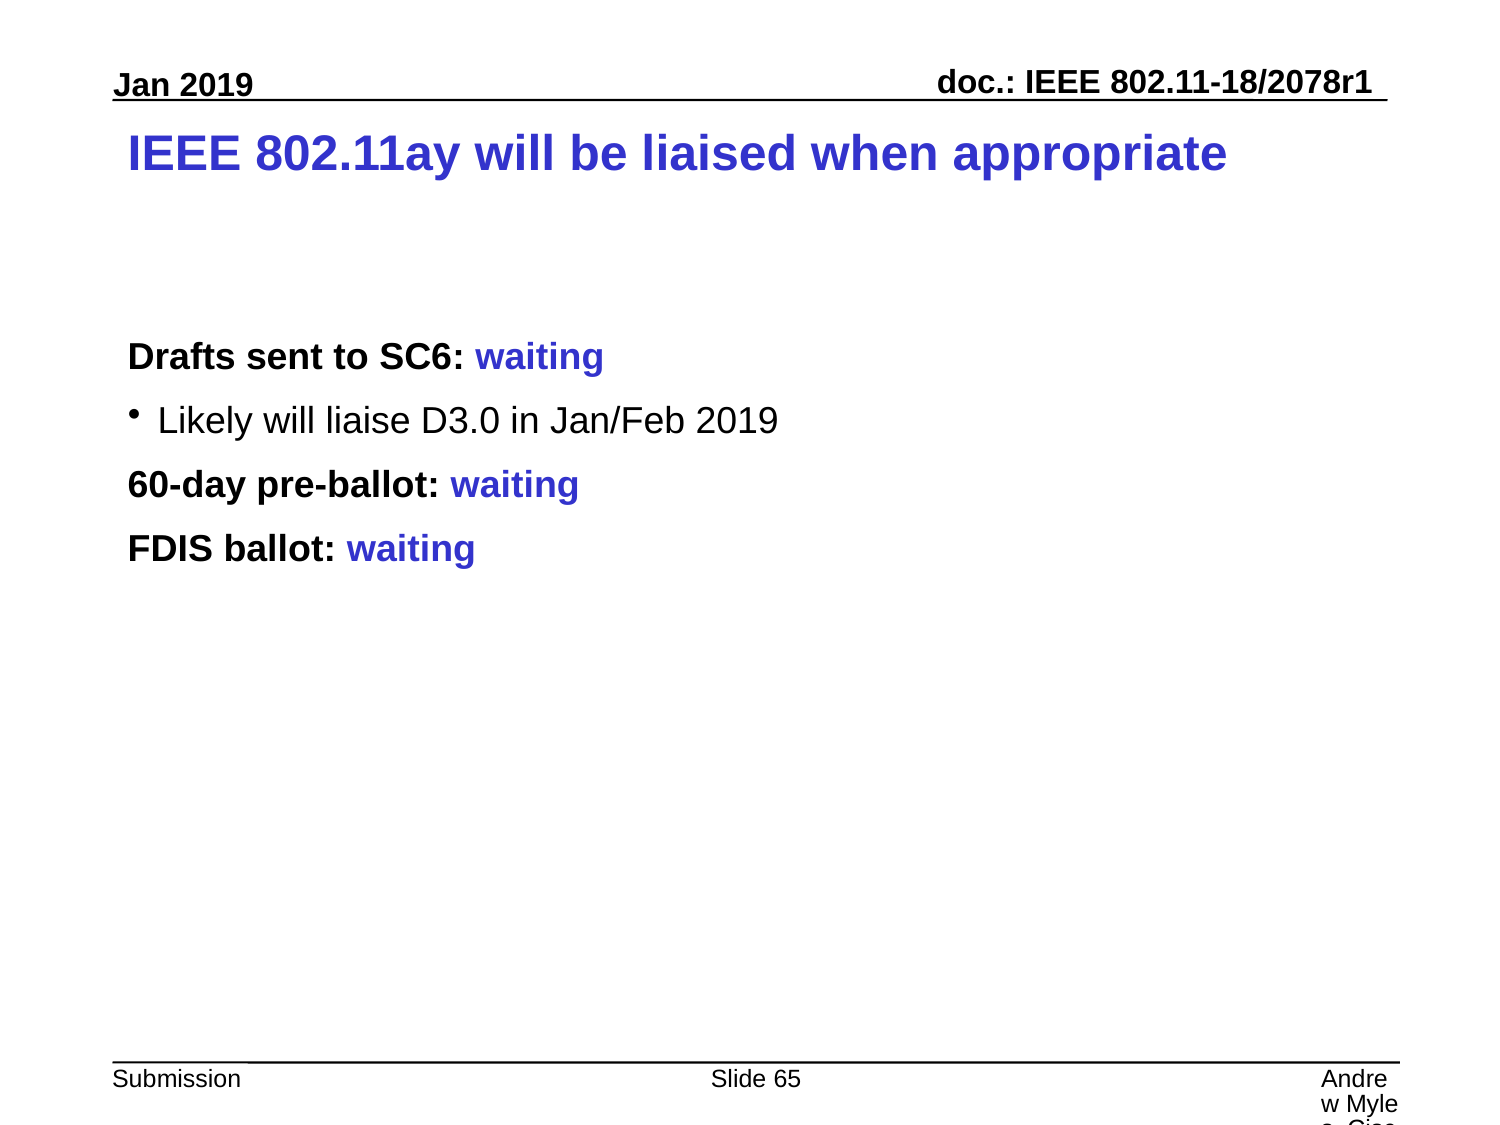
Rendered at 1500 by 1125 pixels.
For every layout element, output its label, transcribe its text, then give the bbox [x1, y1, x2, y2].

slide_number Slide 65 [709, 1061, 803, 1093]
title IEEE 802.11ay will be liaised when appropriate [112, 112, 1388, 288]
footer Andrew Myles, Cisco [1320, 1061, 1402, 1093]
list Drafts sent to SC6: waiting Likely will liaise D3.0 in Jan/Feb 2019 60-day pre-ballot: waiting FDIS ballot: waiting [112, 324, 1388, 1000]
